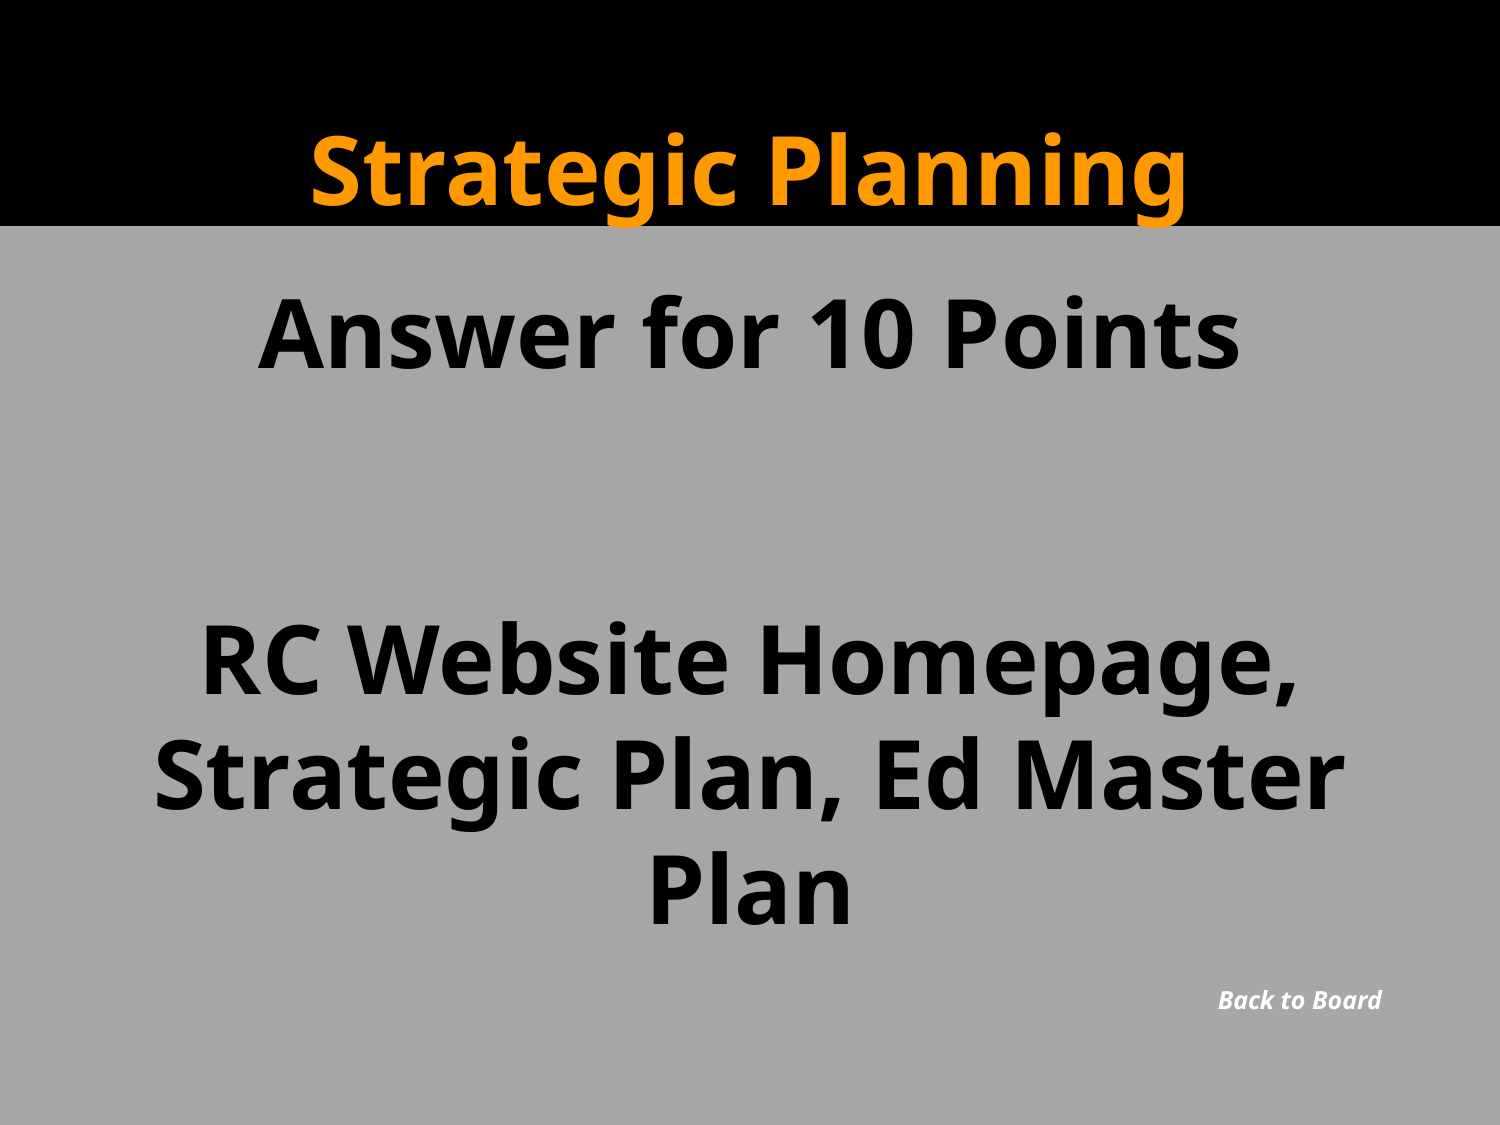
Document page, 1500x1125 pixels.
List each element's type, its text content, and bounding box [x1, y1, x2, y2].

text_box [1133, 896, 1500, 1125]
text_box Strategic Planning Answer for 10 Points RC Website Homepage, Strategic Plan, Ed Master Plan [87, 102, 1413, 951]
text_box [0, 0, 1500, 225]
